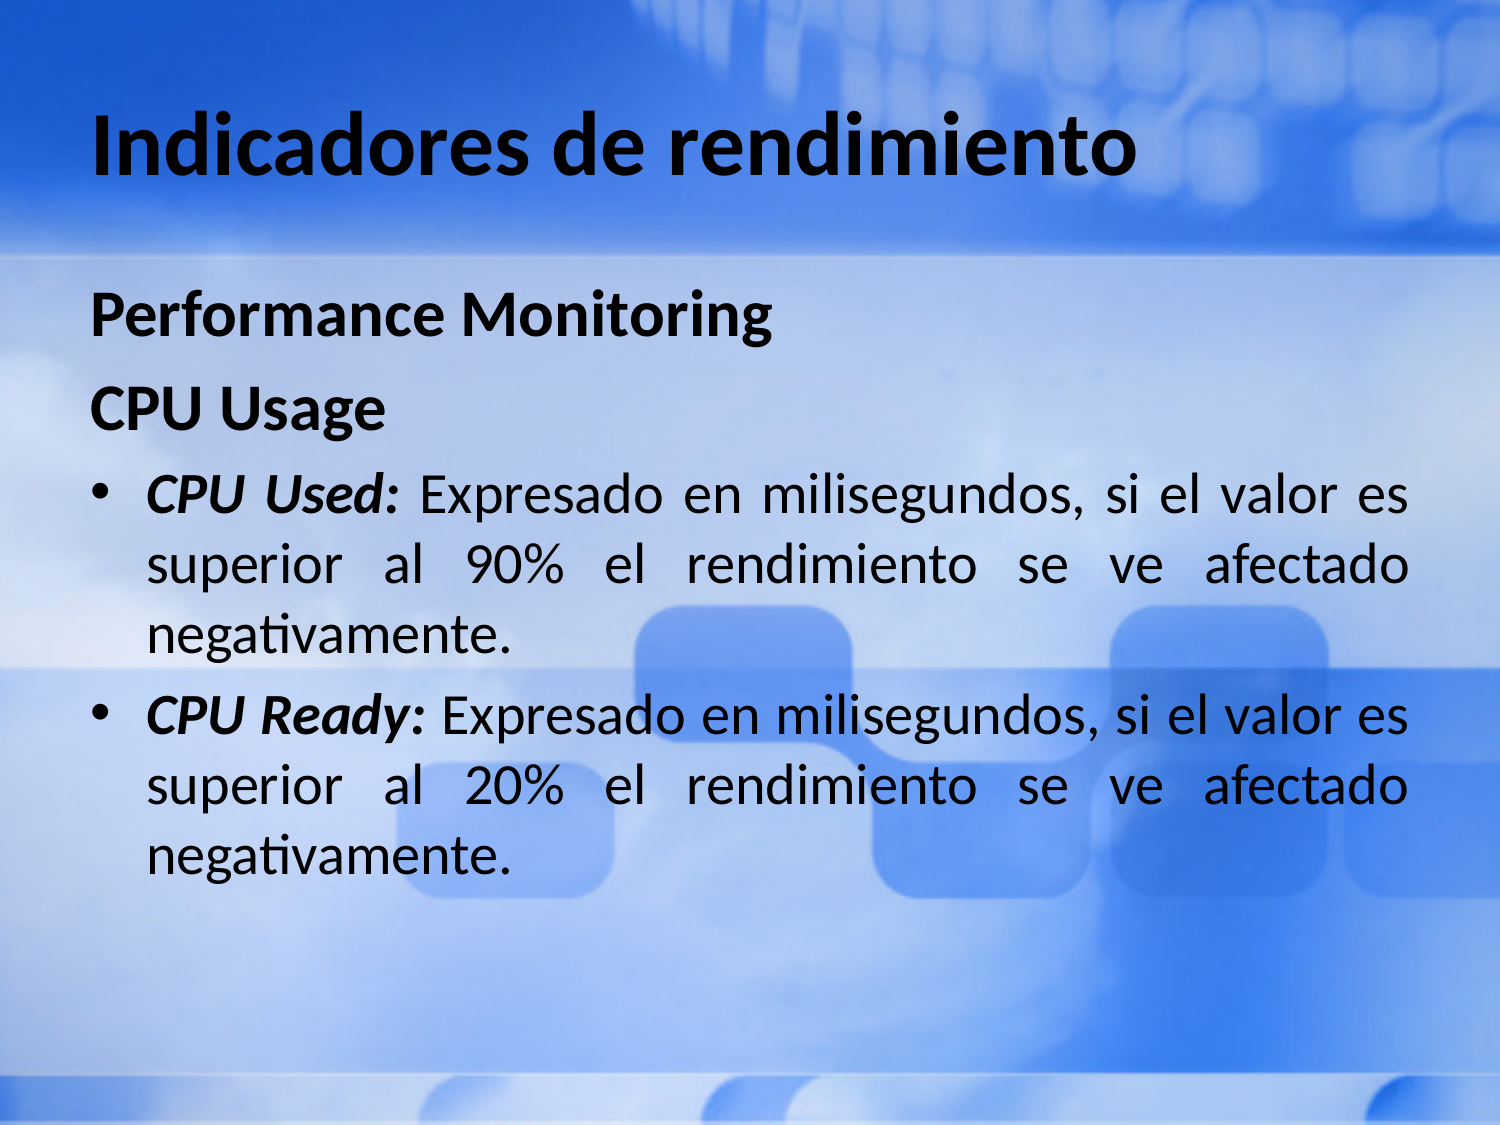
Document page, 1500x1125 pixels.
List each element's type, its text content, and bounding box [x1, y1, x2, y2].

picture [0, 0, 1500, 1125]
list Performance Monitoring CPU Usage CPU Used: Expresado en milisegundos, si el valor es superior al 90% el rendimiento se ve afectado negativamente. CPU Ready: Expresado en milisegundos, si el valor es superior al 20% el rendimiento se ve afectado negativamente. [75, 262, 1425, 1079]
title Indicadores de rendimiento [75, 45, 1425, 233]
